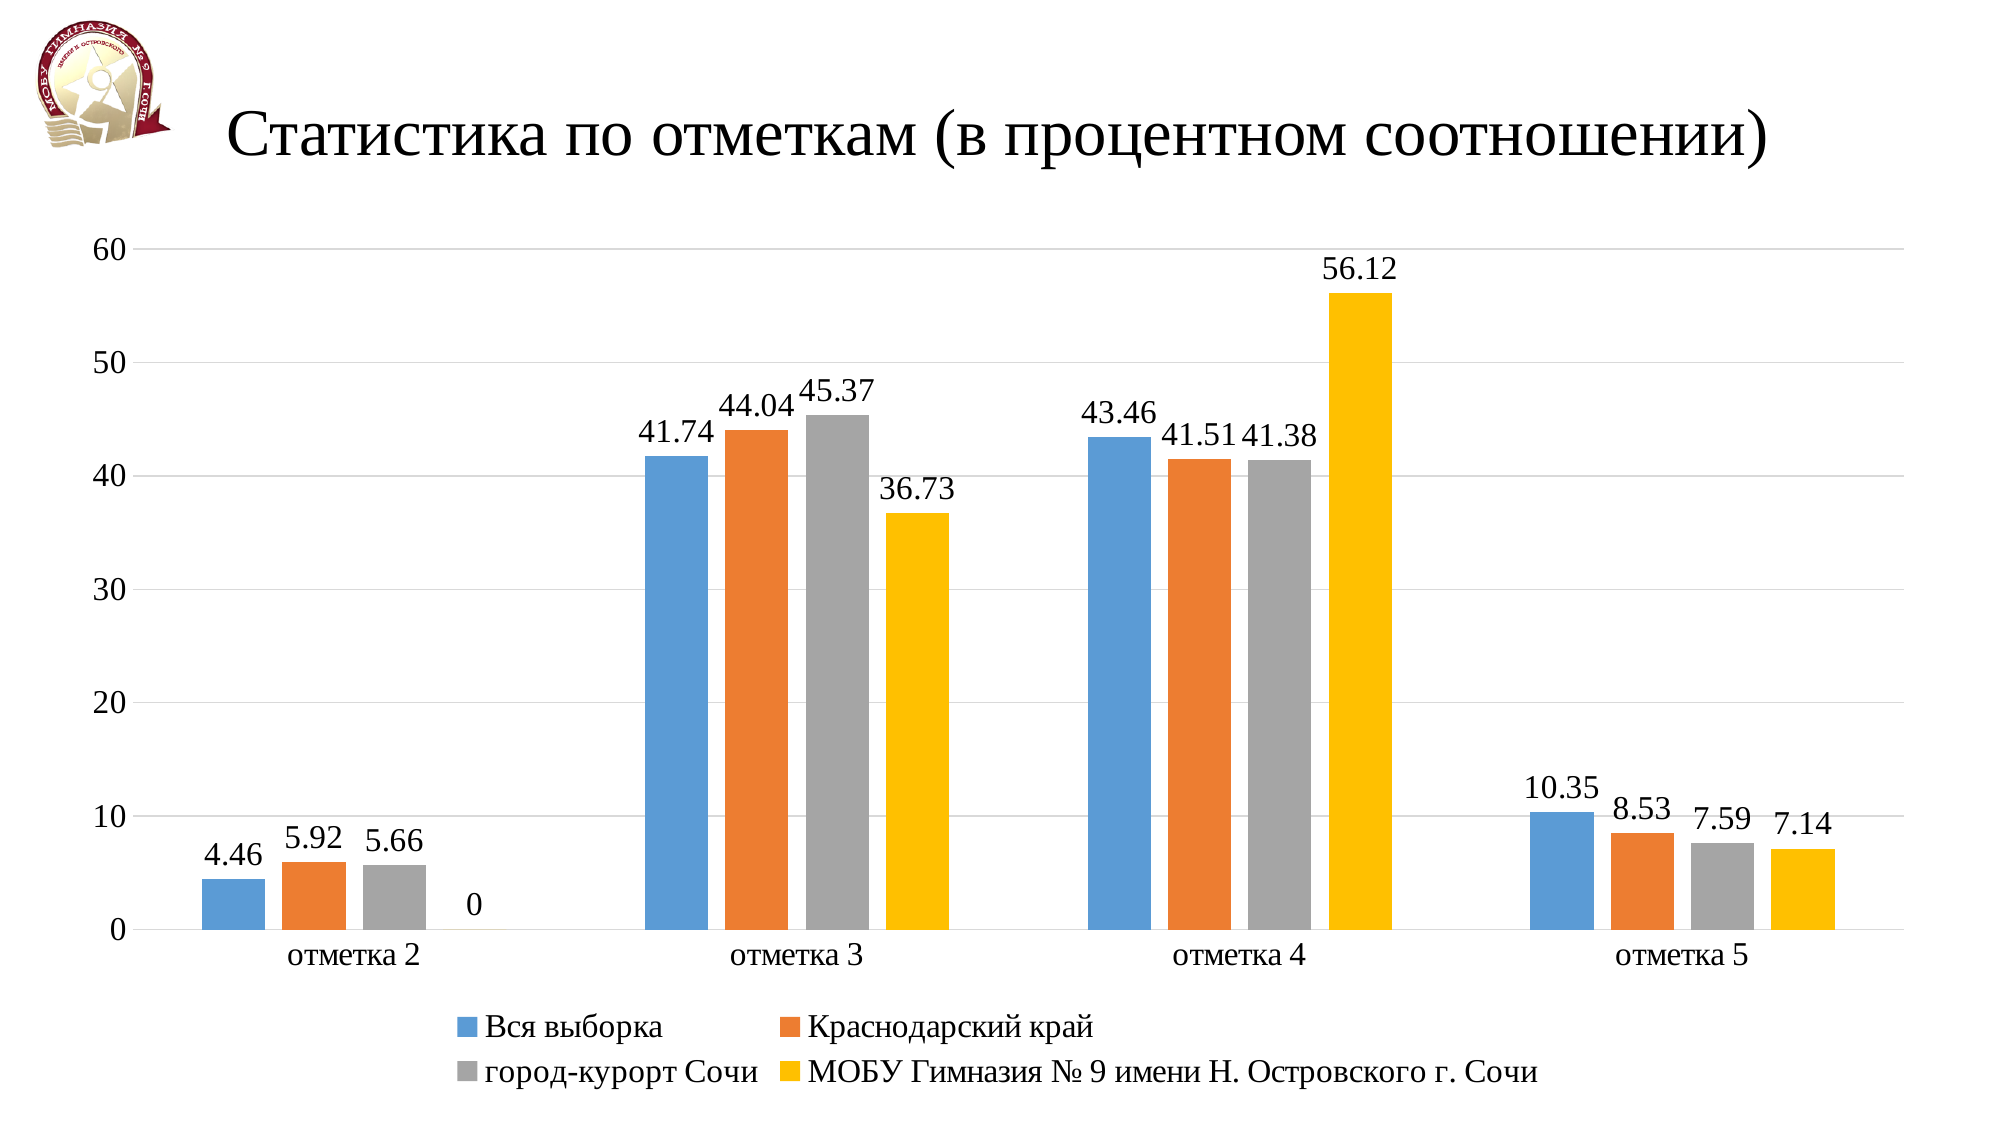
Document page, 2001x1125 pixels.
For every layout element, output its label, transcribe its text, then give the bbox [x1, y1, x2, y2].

title Статистика по отметкам (в процентном соотношении) [54, 18, 1942, 212]
picture [32, 18, 176, 150]
chart [54, 212, 1942, 1097]
